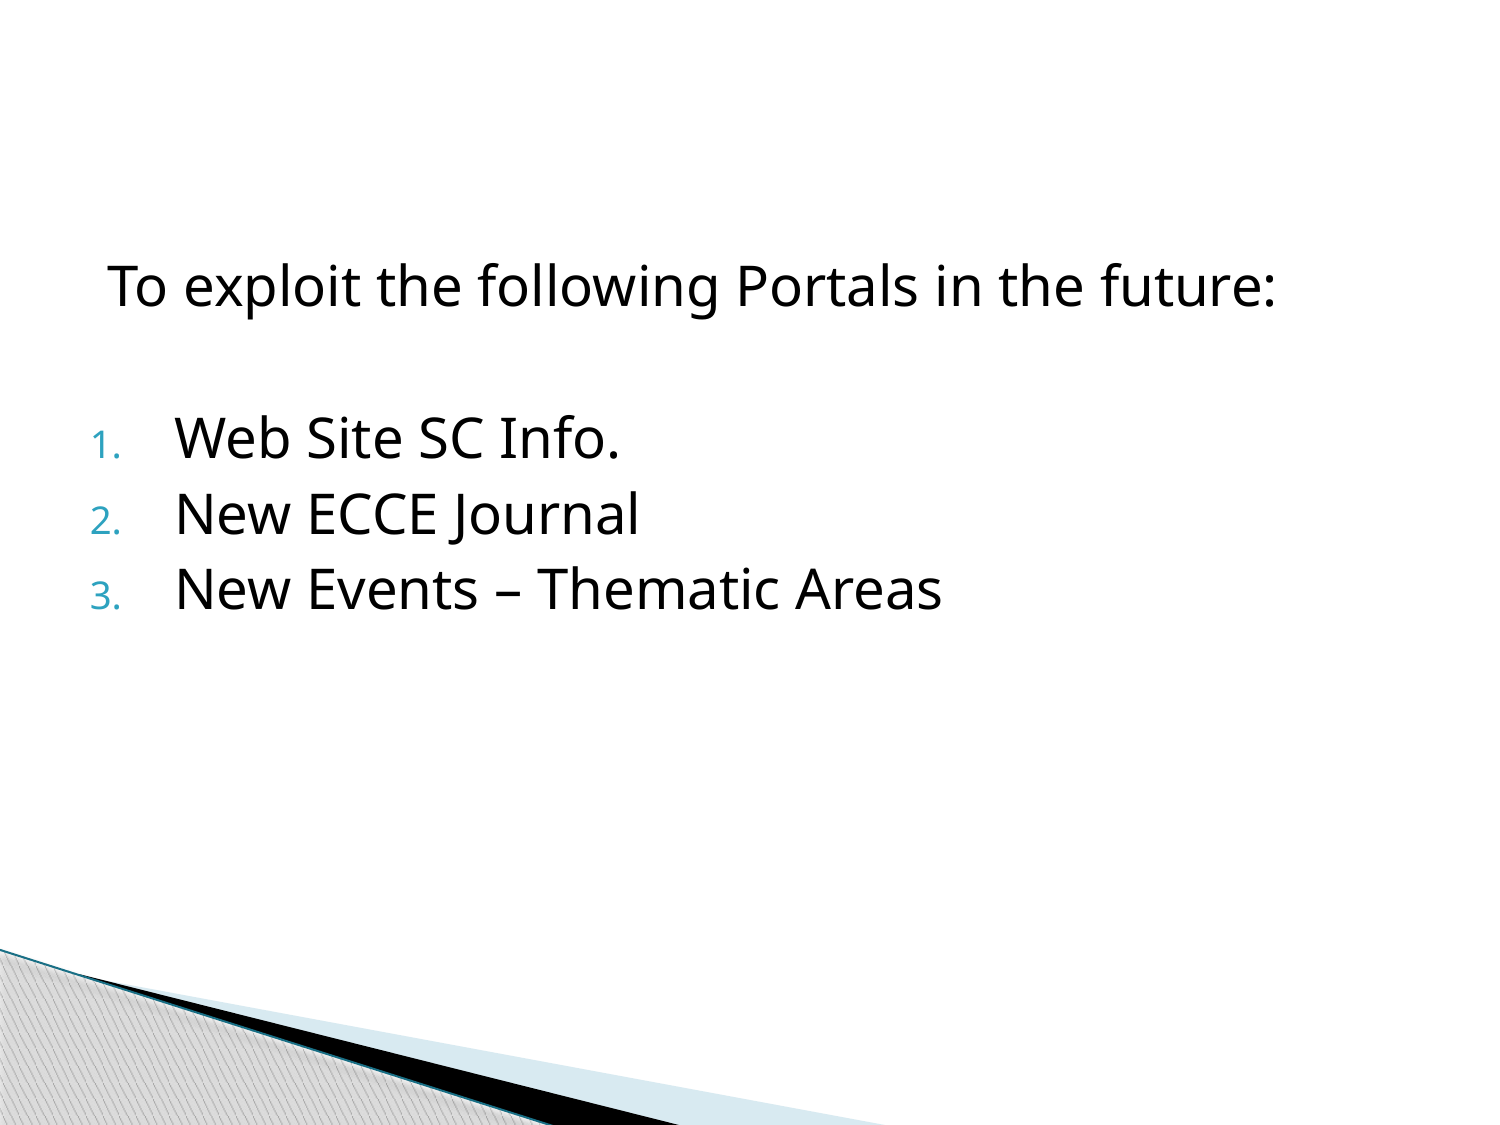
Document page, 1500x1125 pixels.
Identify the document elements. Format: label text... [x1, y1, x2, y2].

list To exploit the following Portals in the future: Web Site SC Info. New ECCE Journal New Events – Thematic Areas [75, 243, 1425, 986]
